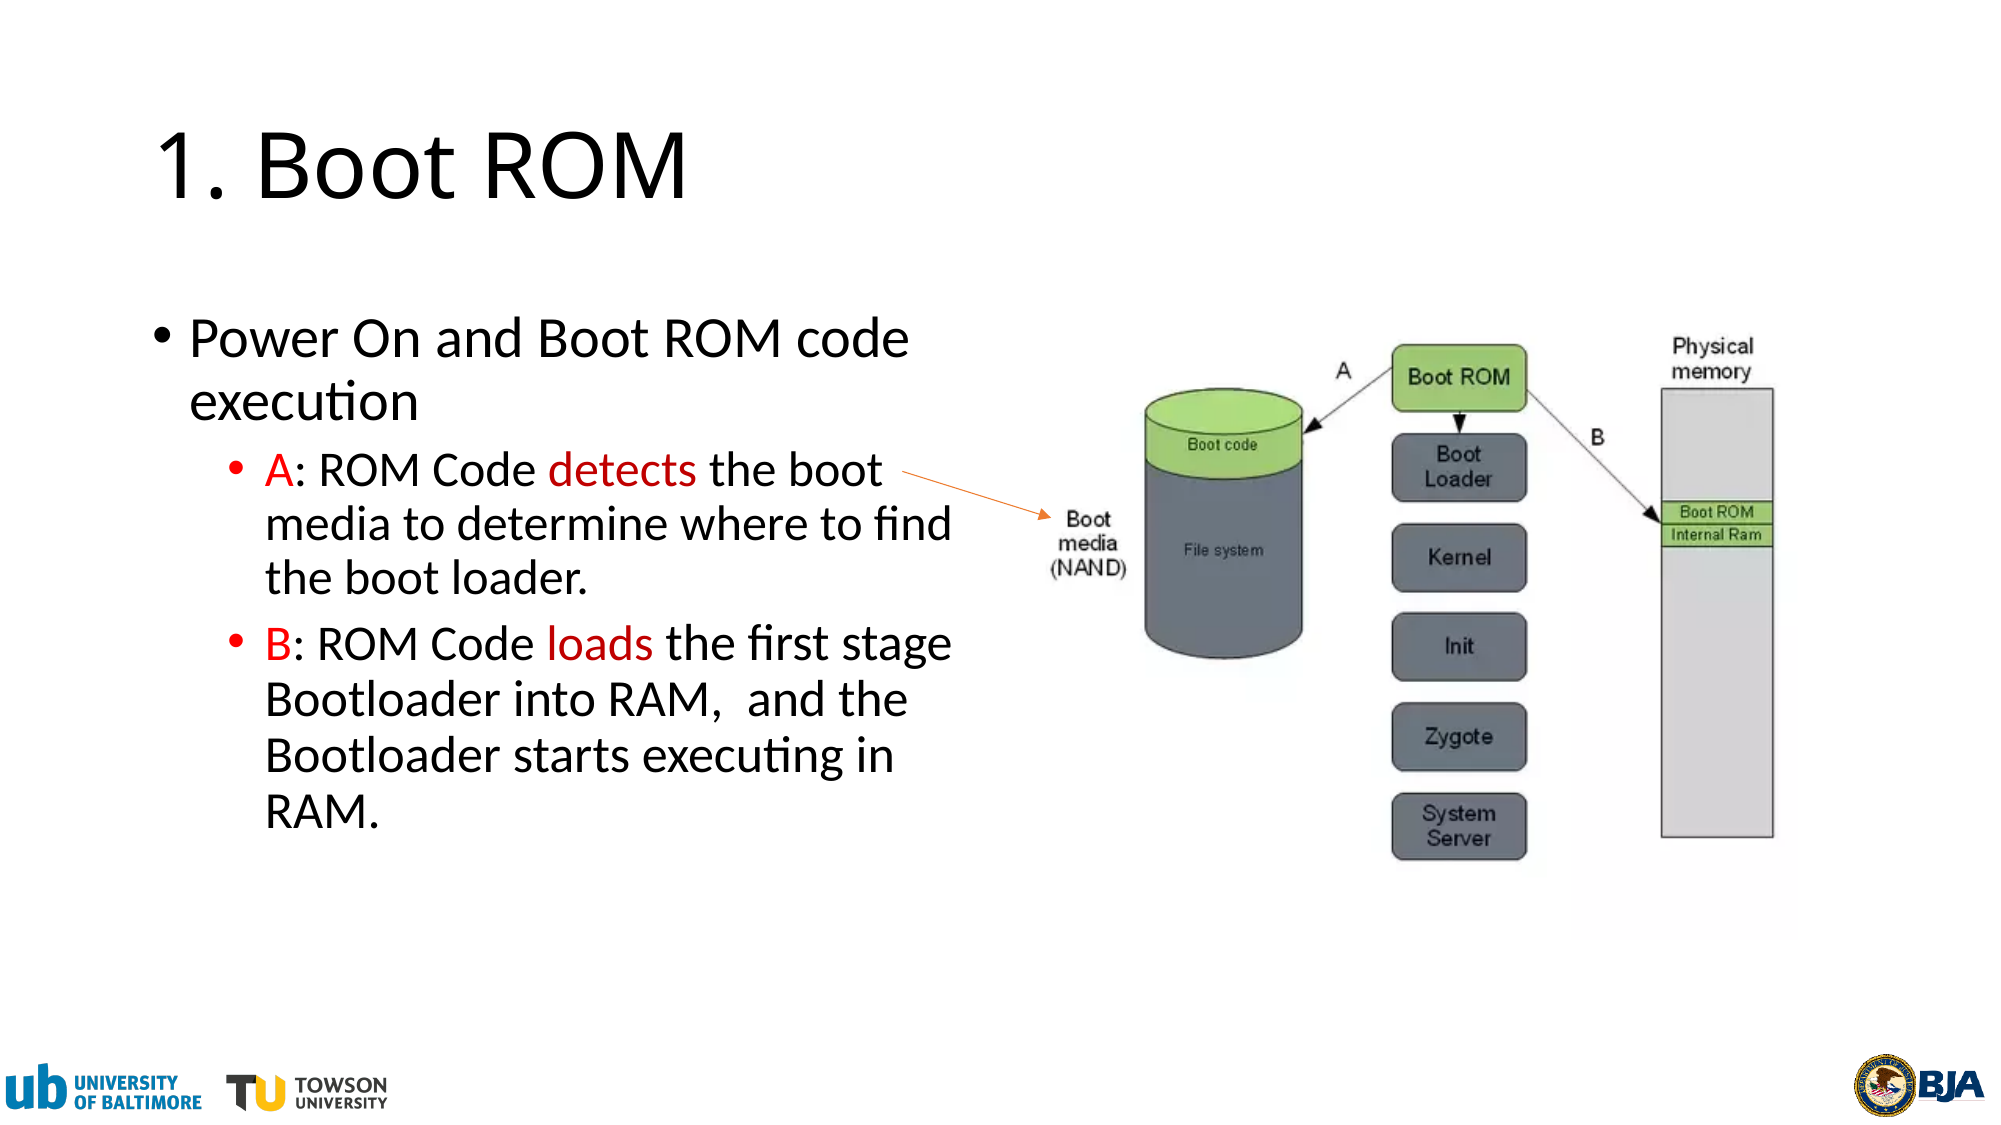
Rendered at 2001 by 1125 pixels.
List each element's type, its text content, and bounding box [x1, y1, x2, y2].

picture [0, 1031, 407, 1125]
title 1. Boot ROM [137, 59, 1863, 278]
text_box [902, 471, 1052, 518]
picture [1854, 1054, 1986, 1117]
picture [1035, 277, 1863, 940]
list Power On and Boot ROM code execution A: ROM Code detects the boot media to determine where to find the boot loader. B: ROM Code loads the first stage Bootloader into RAM, and the Bootloader starts executing in RAM. [137, 299, 1000, 1033]
